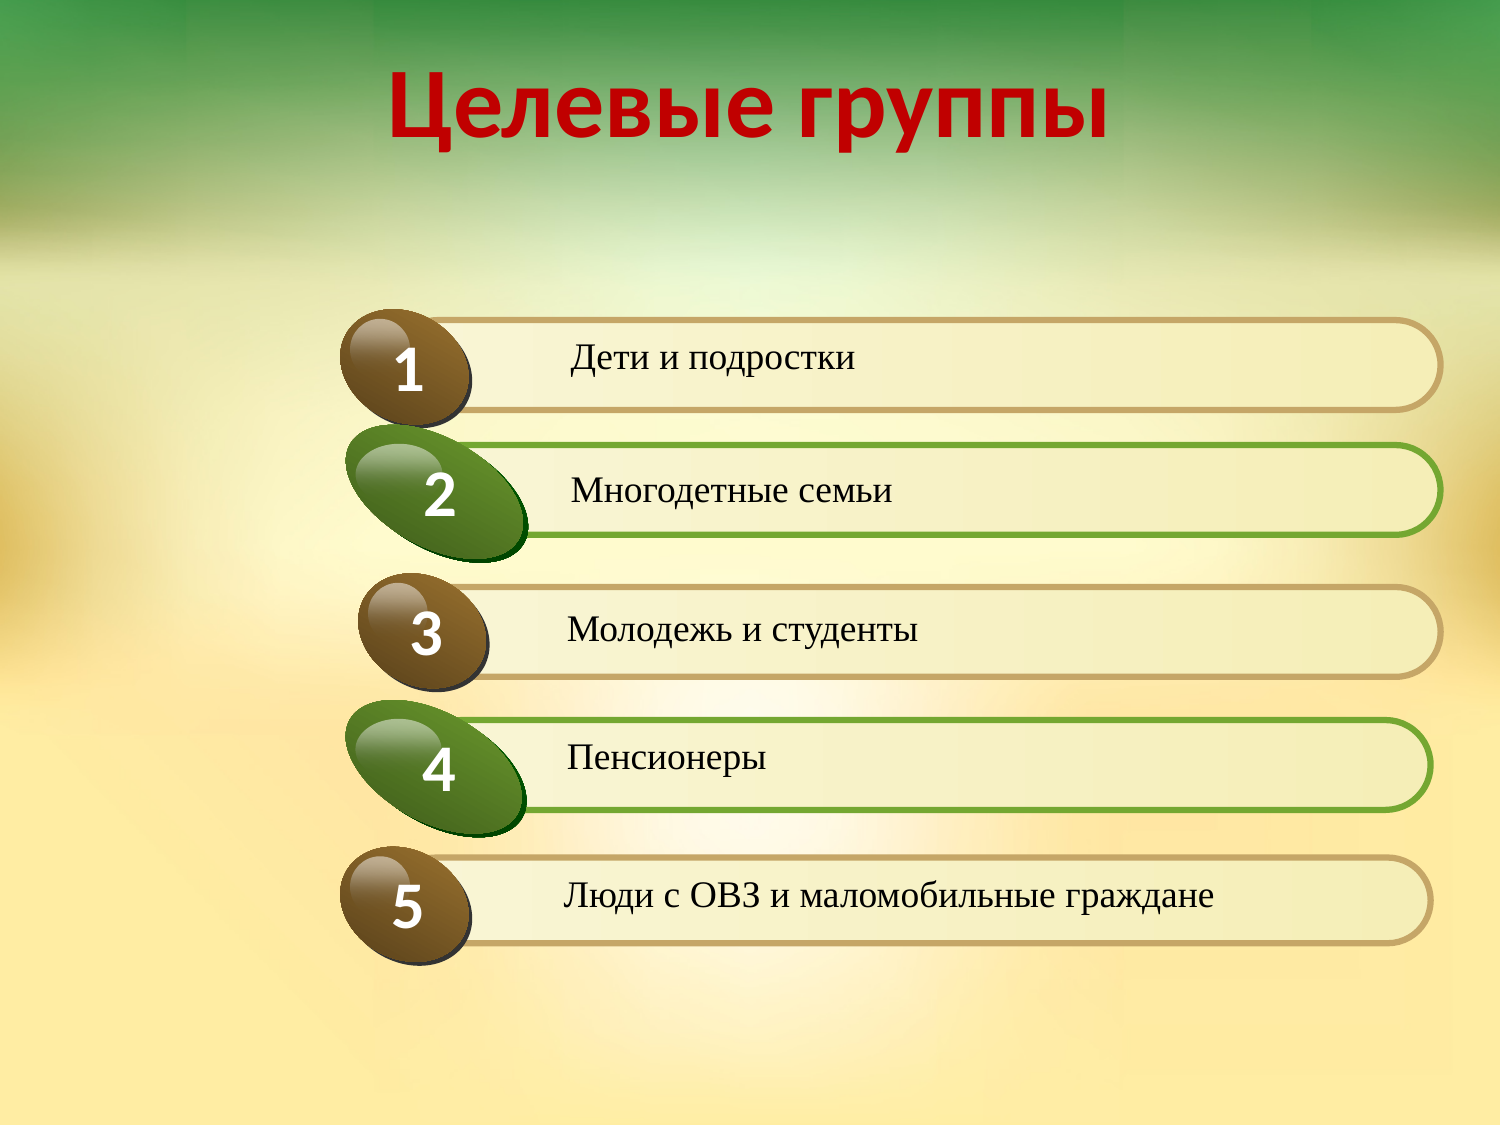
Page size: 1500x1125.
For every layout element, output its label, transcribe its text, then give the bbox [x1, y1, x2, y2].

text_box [337, 849, 1431, 963]
title Целевые группы [103, 31, 1397, 179]
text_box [337, 312, 1461, 425]
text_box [337, 712, 1431, 825]
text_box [355, 576, 1441, 690]
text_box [337, 437, 1441, 550]
picture [0, 0, 1500, 1125]
